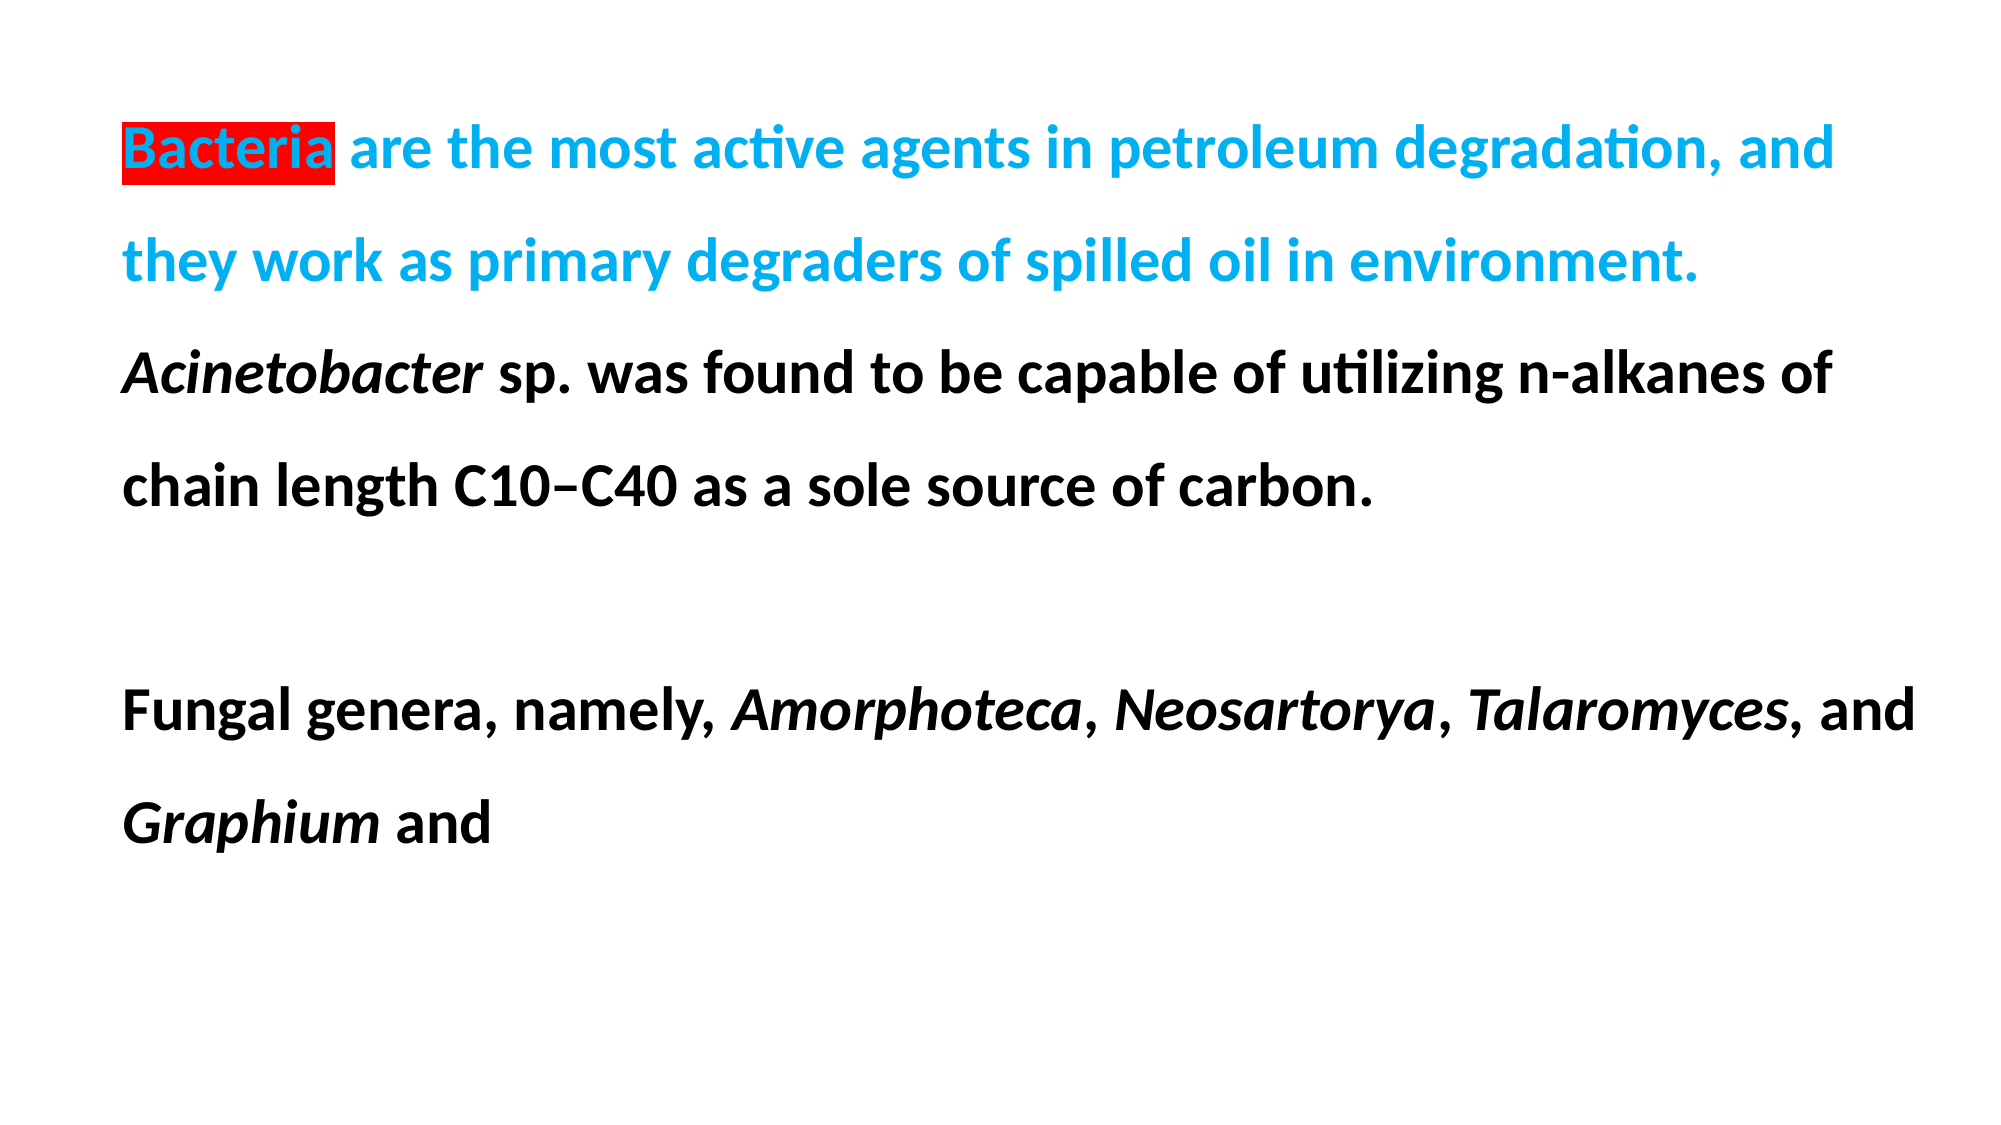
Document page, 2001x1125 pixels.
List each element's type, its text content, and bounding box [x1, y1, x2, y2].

text_box Bacteria are the most active agents in petroleum degradation, and they work as primary degraders of spilled oil in environment. Acinetobacter sp. was found to be capable of utilizing n-alkanes of chain length C10–C40 as a sole source of carbon. Fungal genera, namely, Amorphoteca, Neosartorya, Talaromyces, and Graphium and [107, 61, 1939, 863]
